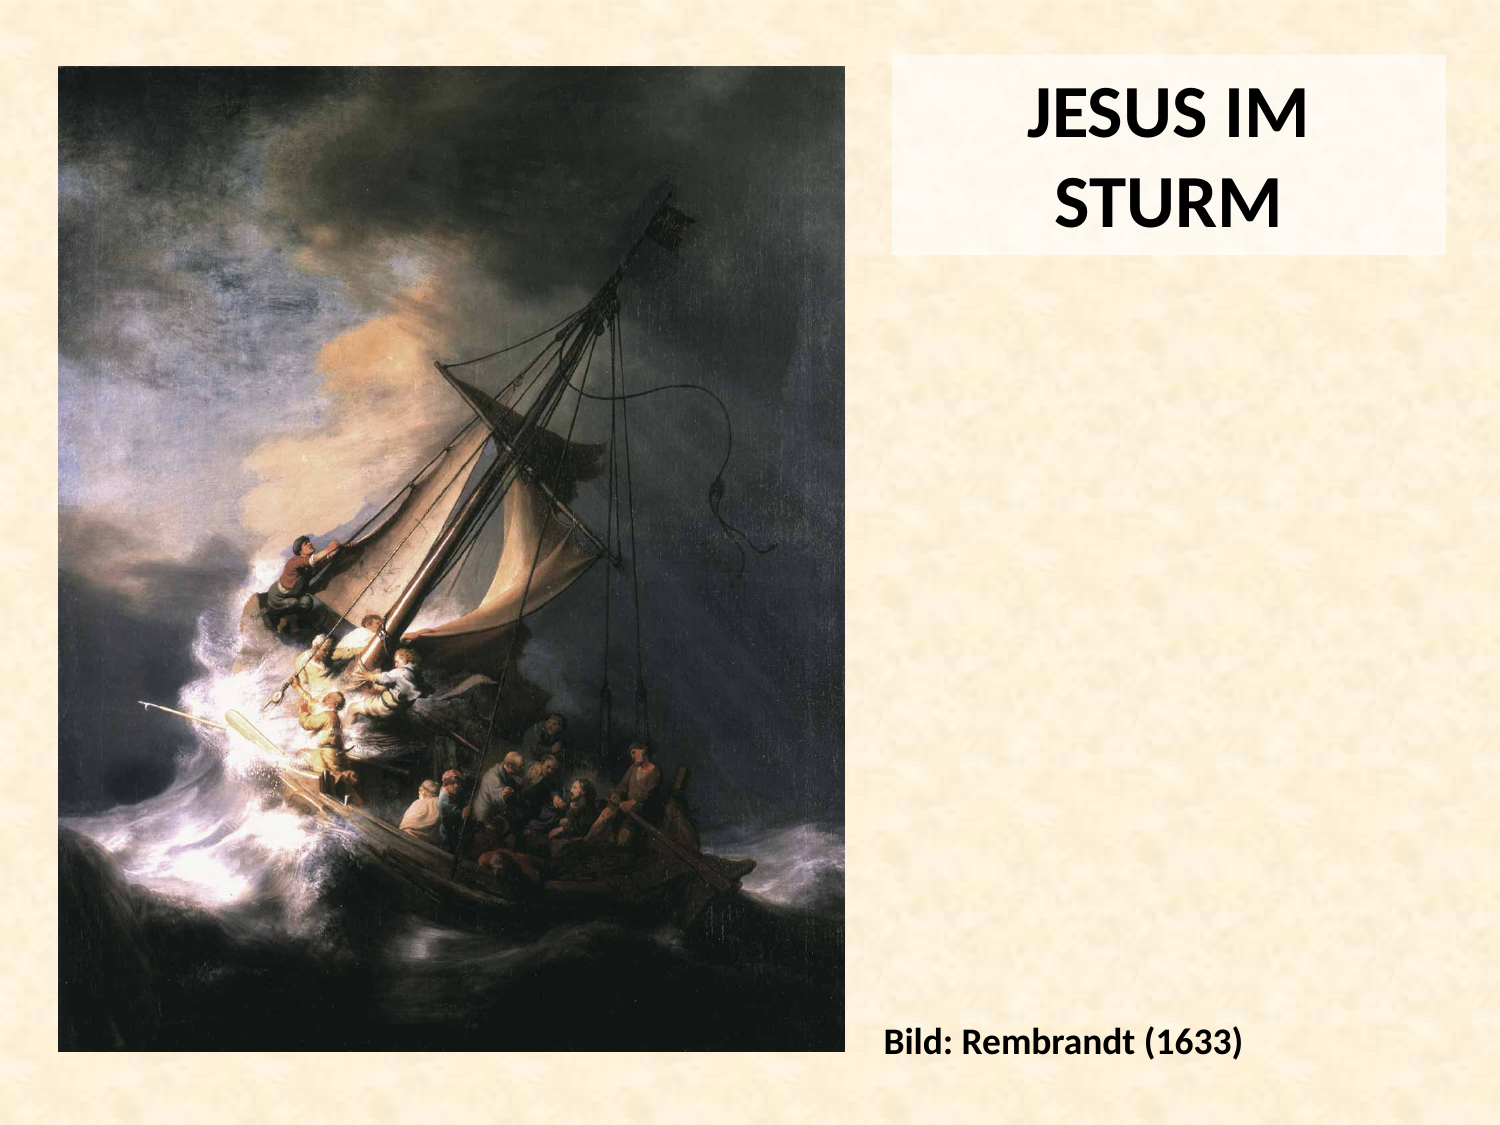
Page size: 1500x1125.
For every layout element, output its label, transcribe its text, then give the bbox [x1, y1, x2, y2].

text_box JESUS IM STURM [891, 54, 1447, 256]
text_box Bild: Rembrandt (1633) [868, 1009, 1471, 1070]
picture [0, 0, 1500, 1125]
